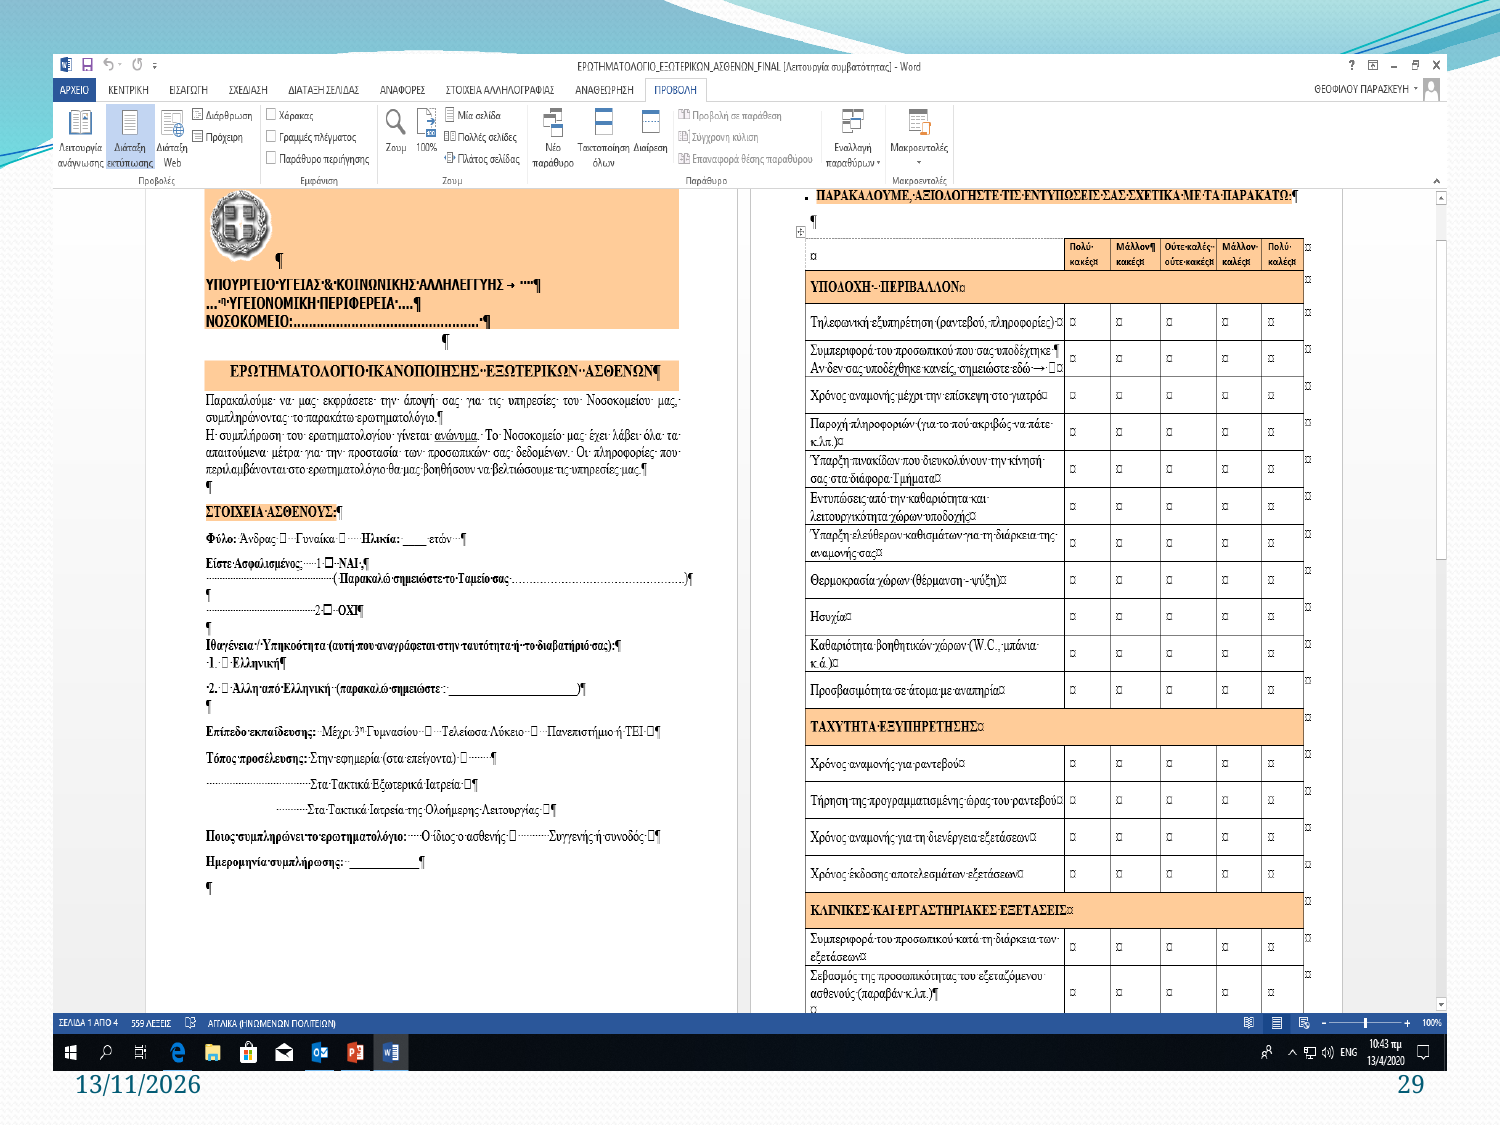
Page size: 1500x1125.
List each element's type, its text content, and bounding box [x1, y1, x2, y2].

picture [52, 54, 1448, 1071]
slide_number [75, 1082, 425, 1103]
slide_number 29 [1299, 1082, 1425, 1103]
